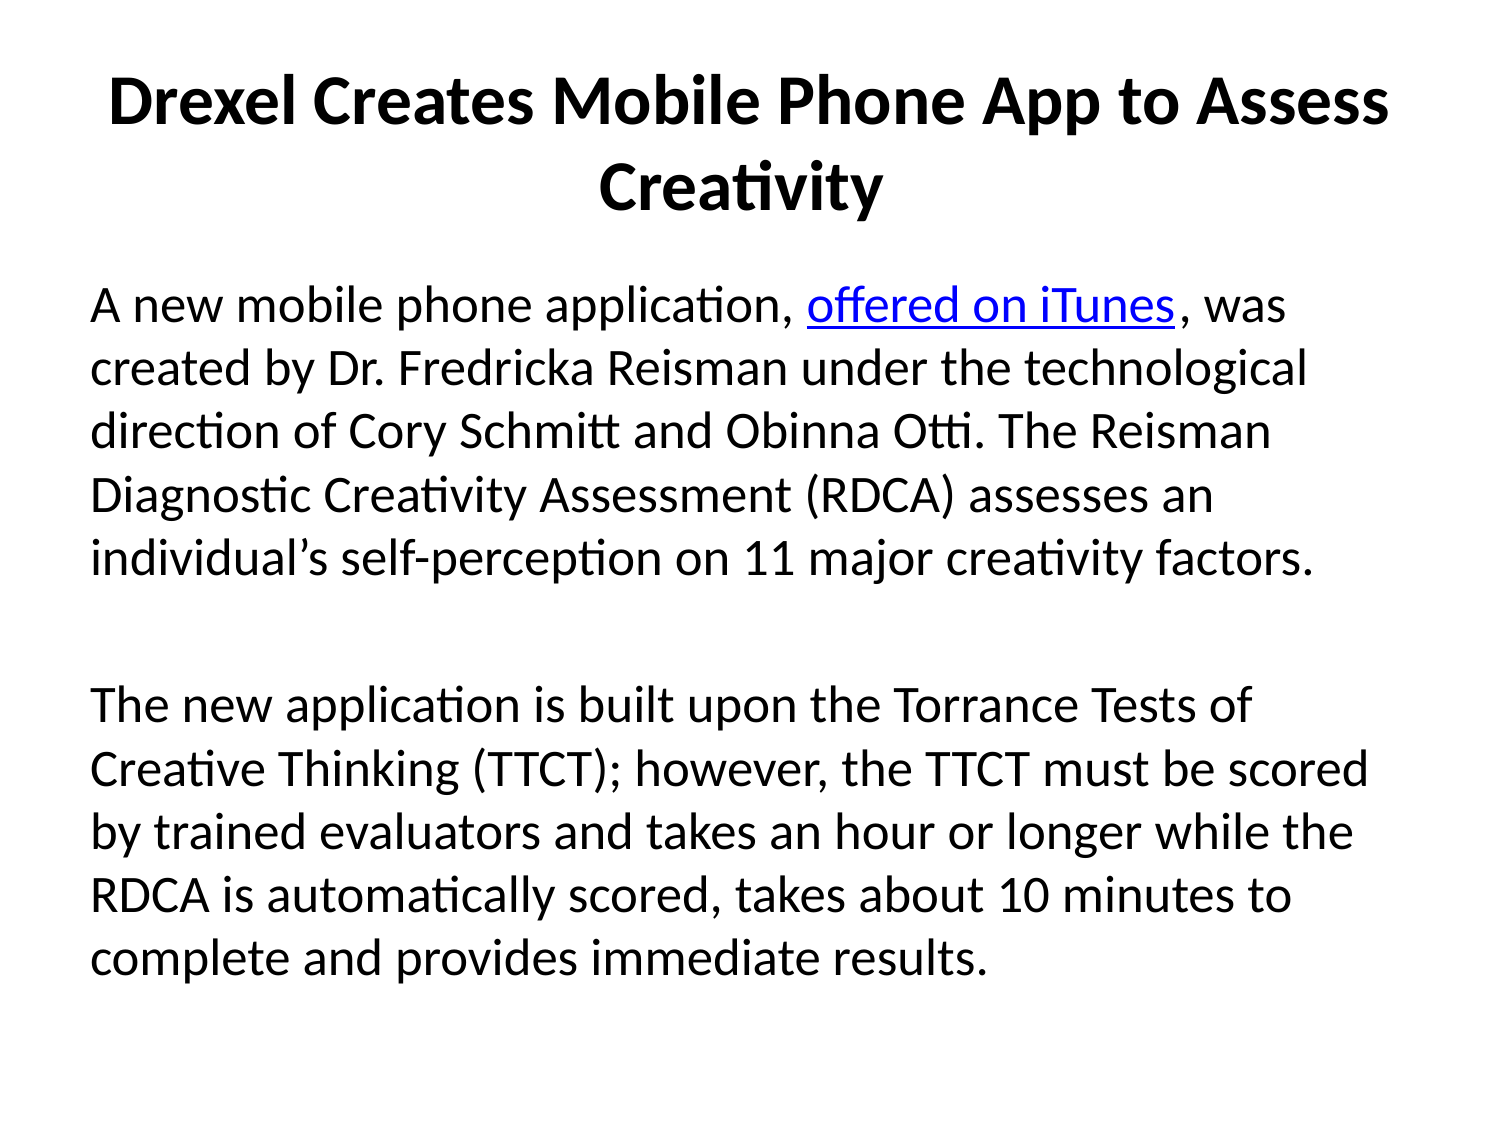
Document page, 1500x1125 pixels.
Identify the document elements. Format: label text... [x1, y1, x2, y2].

title Drexel Creates Mobile Phone App to Assess Creativity [75, 45, 1425, 233]
list A new mobile phone application, offered on iTunes, was created by Dr. Fredricka Reisman under the technological direction of Cory Schmitt and Obinna Otti. The Reisman Diagnostic Creativity Assessment (RDCA) assesses an individual’s self-perception on 11 major creativity factors. The new application is built upon the Torrance Tests of Creative Thinking (TTCT); however, the TTCT must be scored by trained evaluators and takes an hour or longer while the RDCA is automatically scored, takes about 10 minutes to complete and provides immediate results. [75, 262, 1425, 1005]
